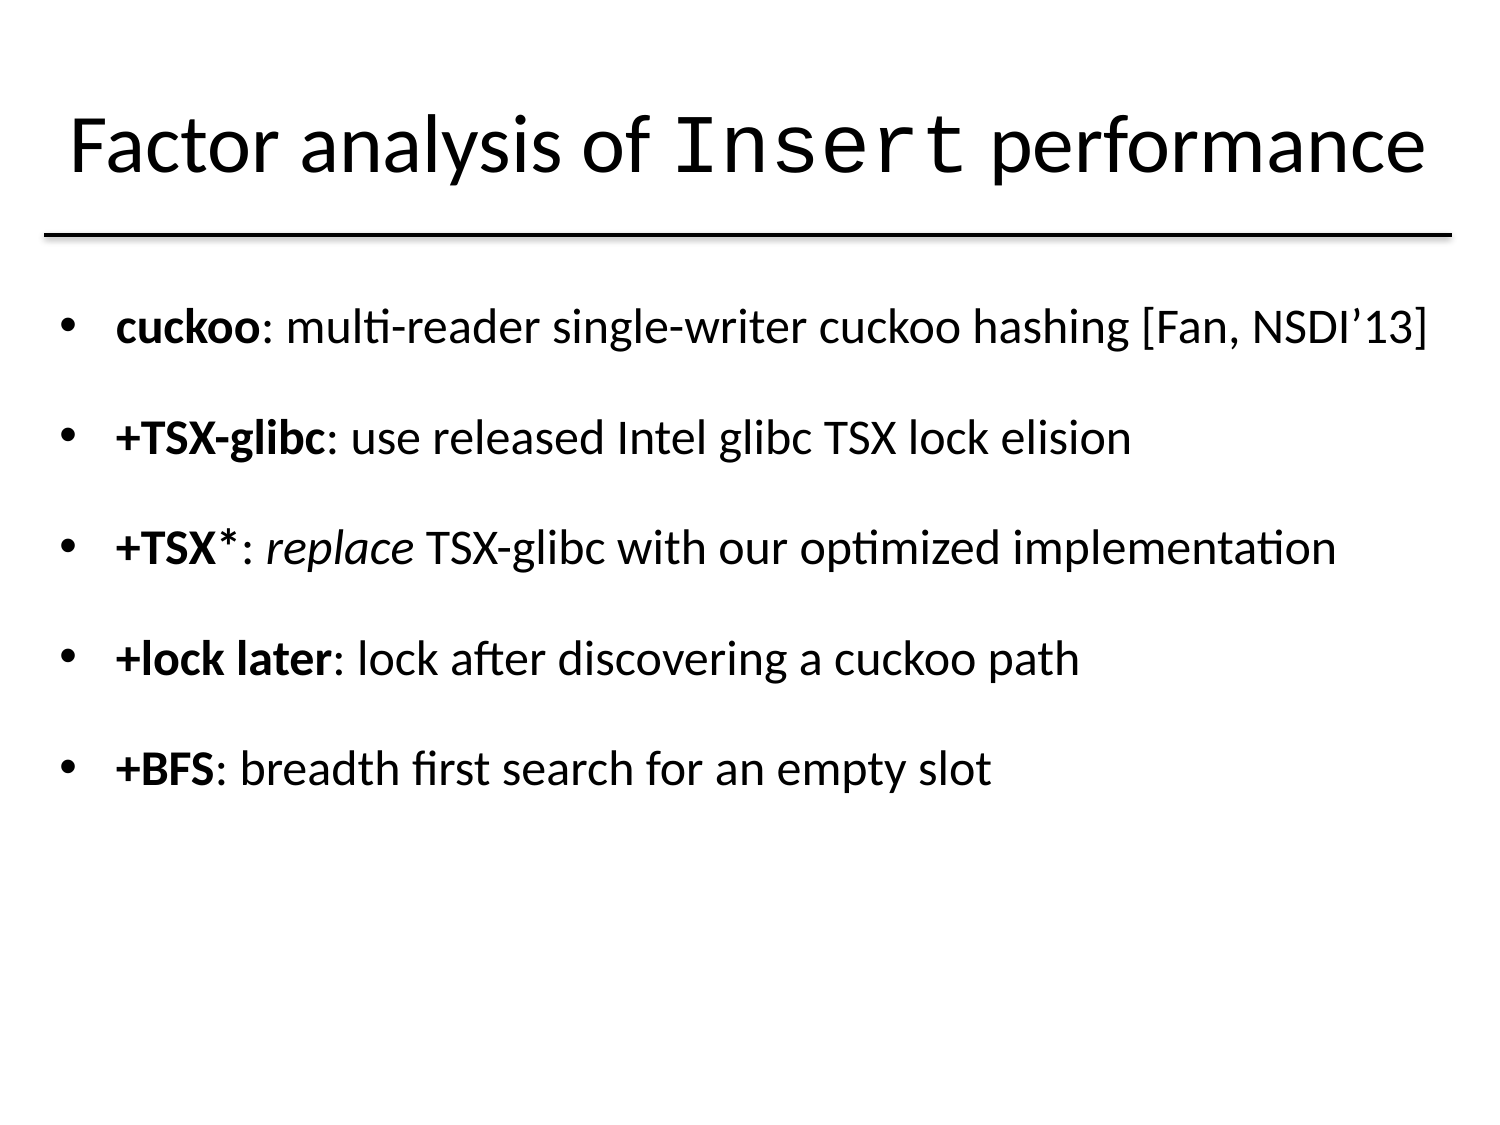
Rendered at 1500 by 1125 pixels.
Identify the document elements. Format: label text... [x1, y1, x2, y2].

title Factor analysis of Insert performance [44, 45, 1453, 232]
list cuckoo: multi-reader single-writer cuckoo hashing [Fan, NSDI’13] +TSX-glibc: use released Intel glibc TSX lock elision +TSX*: replace TSX-glibc with our optimized implementation +lock later: lock after discovering a cuckoo path +BFS: breadth first search for an empty slot [44, 286, 1475, 1087]
